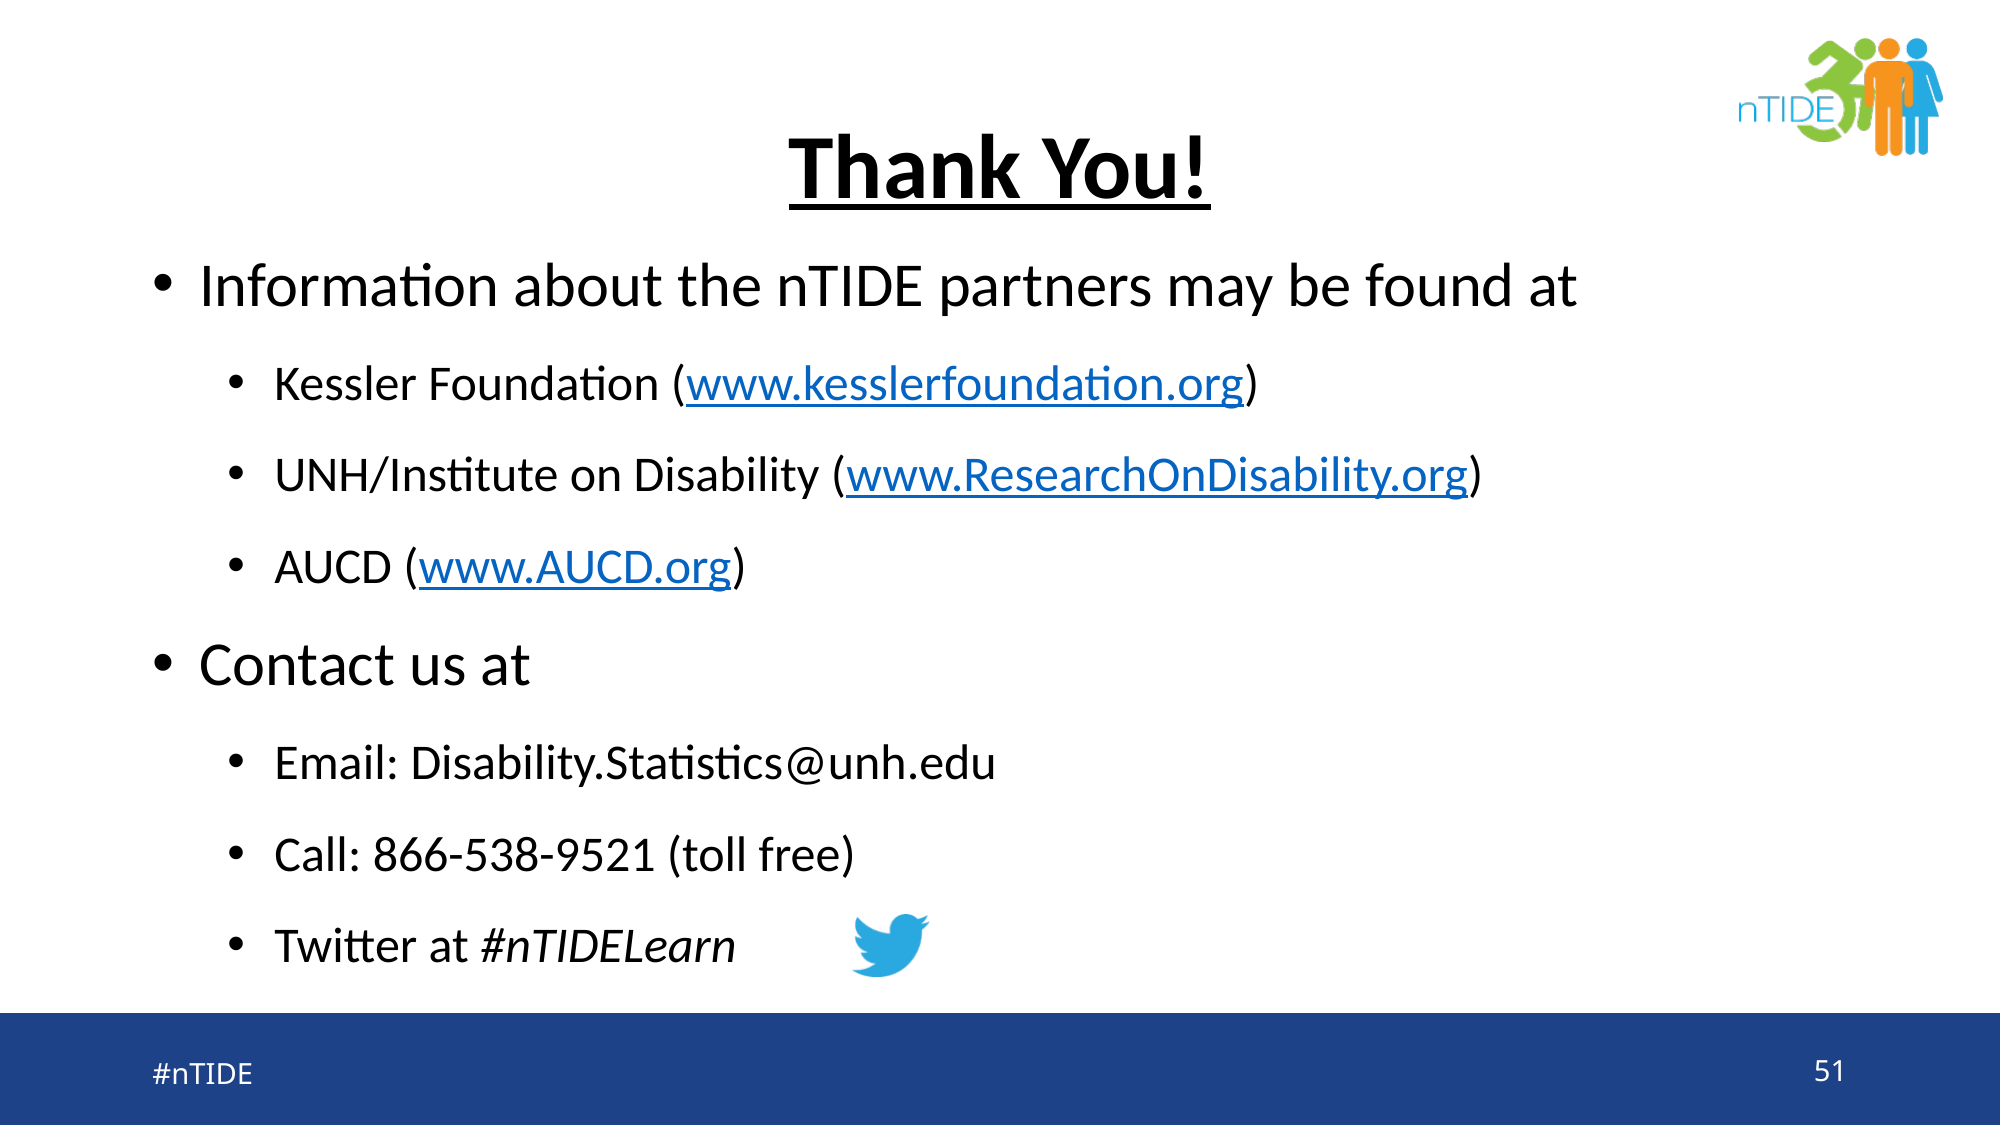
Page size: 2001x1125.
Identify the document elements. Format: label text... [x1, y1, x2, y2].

title Thank You! [137, 59, 1863, 244]
slide_number 51 [1412, 1042, 1863, 1103]
picture [852, 914, 930, 977]
slide_number #nTIDE [137, 1042, 588, 1103]
picture [1731, 34, 1952, 167]
list Information about the nTIDE partners may be found at Kessler Foundation (www.kesslerfoundation.org) UNH/Institute on Disability (www.ResearchOnDisability.org) AUCD (www.AUCD.org) Contact us at Email: Disability.Statistics@unh.edu Call: 866-538-9521 (toll free) Twitter at #nTIDELearn [137, 244, 1863, 959]
